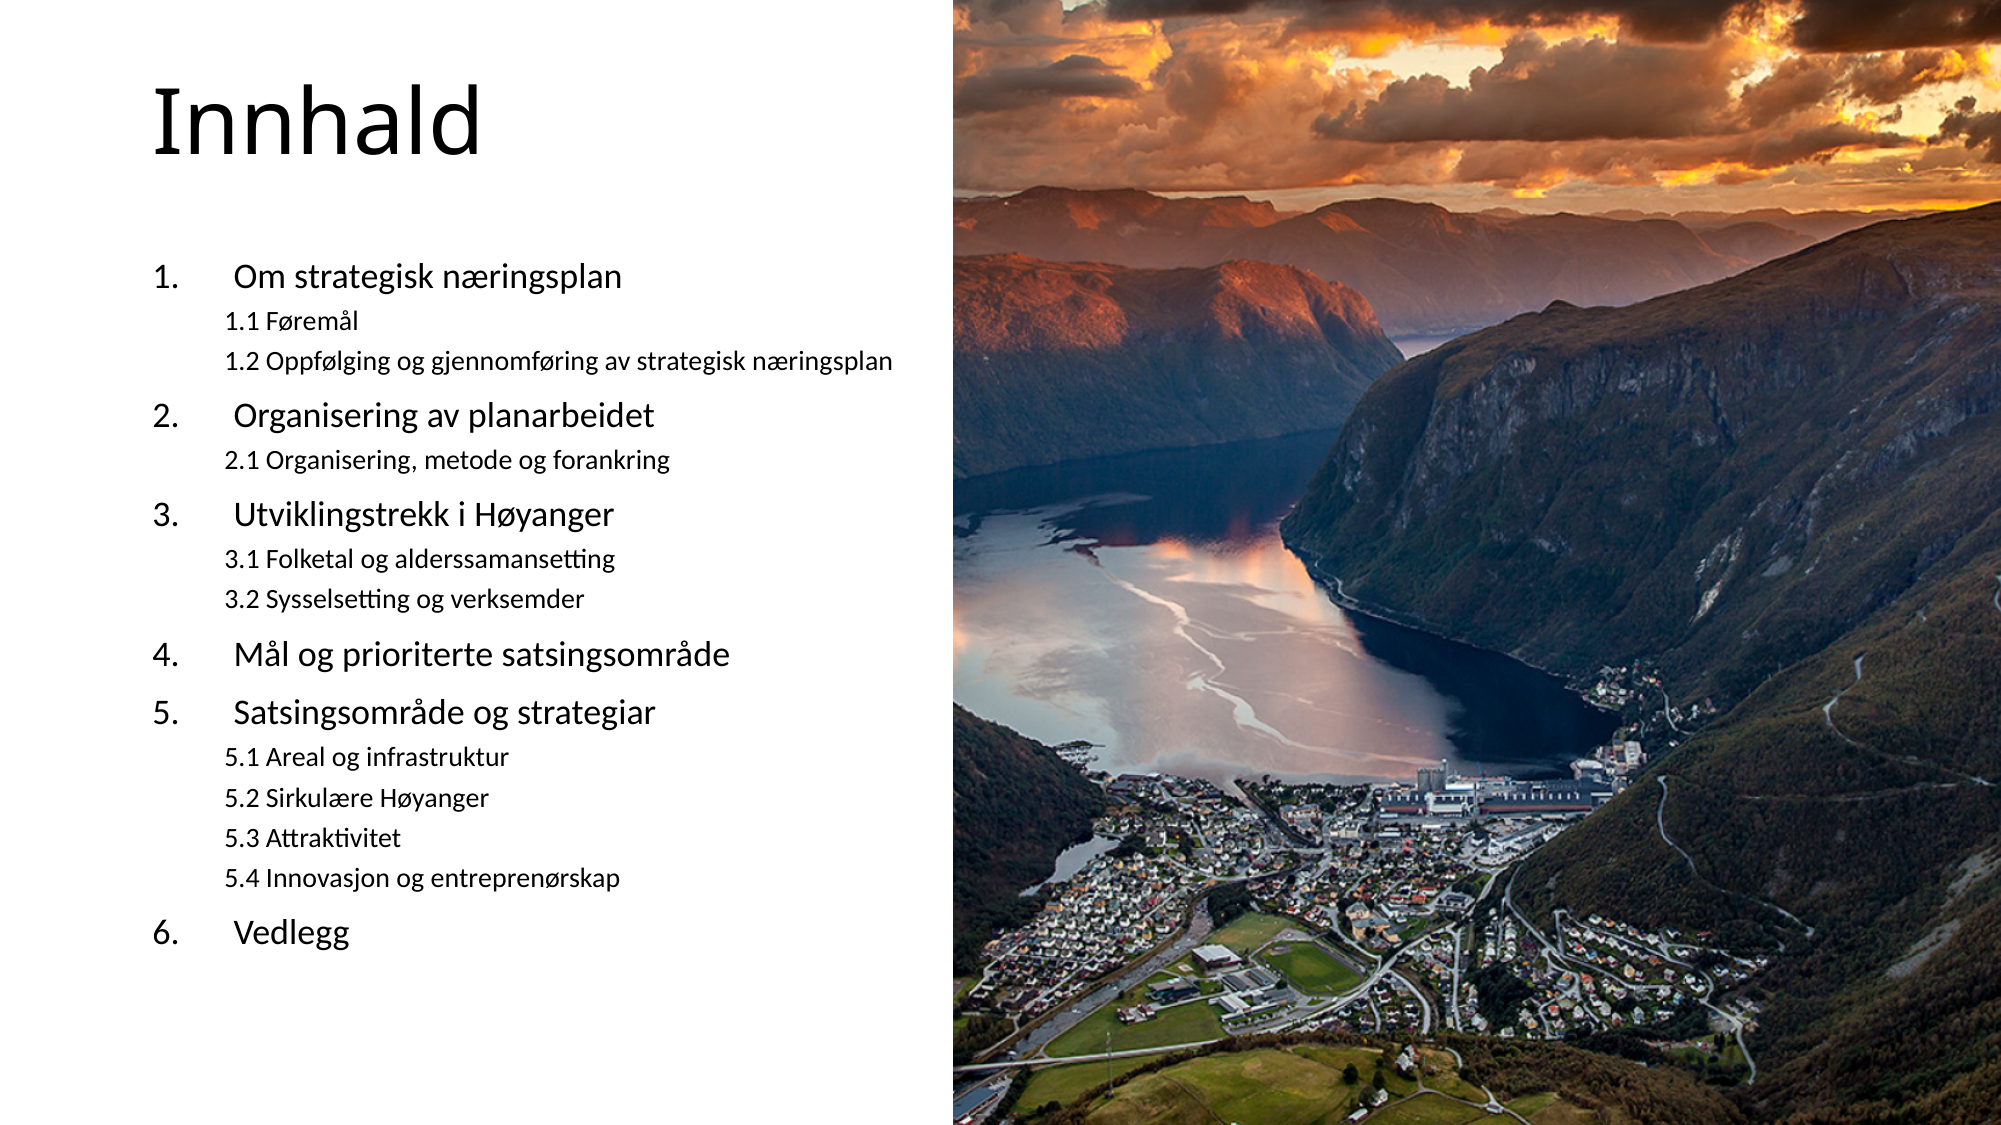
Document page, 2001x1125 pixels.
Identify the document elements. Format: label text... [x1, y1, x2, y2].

list Om strategisk næringsplan 1.1 Føremål 1.2 Oppfølging og gjennomføring av strategisk næringsplan Organisering av planarbeidet 2.1 Organisering, metode og forankring Utviklingstrekk i Høyanger 3.1 Folketal og alderssamansetting 3.2 Sysselsetting og verksemder Mål og prioriterte satsingsområde Satsingsområde og strategiar 5.1 Areal og infrastruktur 5.2 Sirkulære Høyanger 5.3 Attraktivitet 5.4 Innovasjon og entreprenørskap Vedlegg [137, 250, 952, 964]
picture [952, 0, 2001, 1125]
title Innhald [137, 59, 952, 191]
